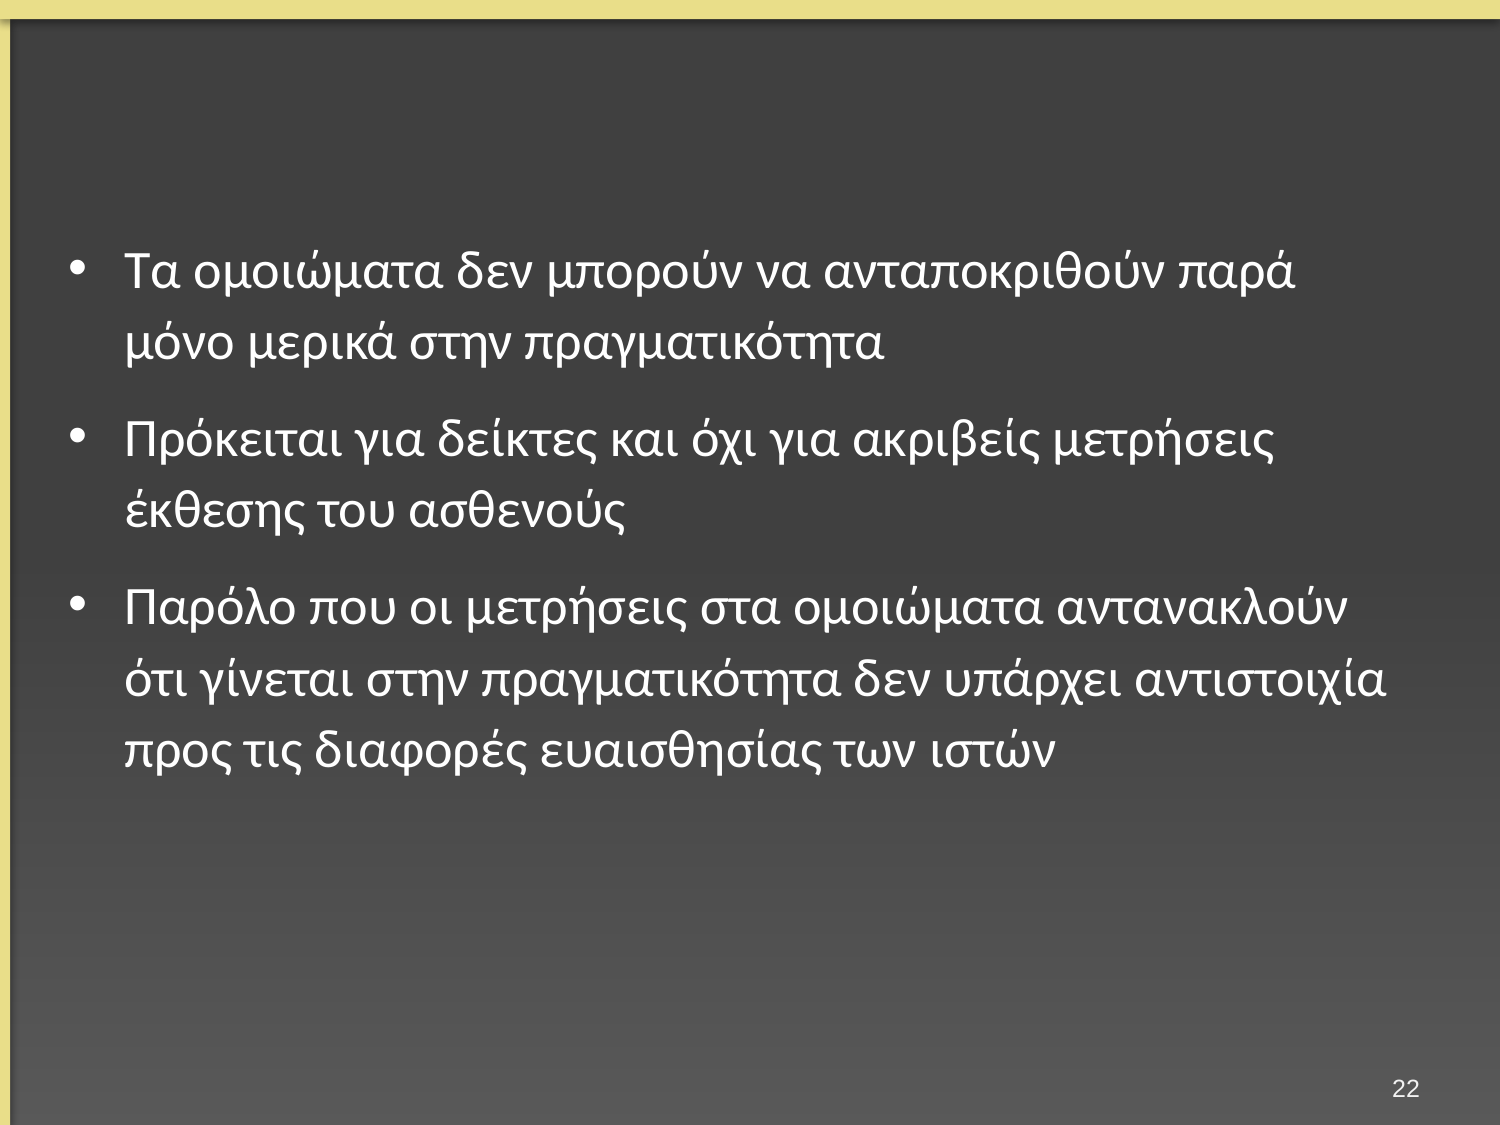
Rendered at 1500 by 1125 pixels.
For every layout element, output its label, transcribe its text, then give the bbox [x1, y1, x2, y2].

list Τα ομοιώματα δεν μπορούν να ανταποκριθούν παρά μόνο μερικά στην πραγματικότητα Πρόκειται για δείκτες και όχι για ακριβείς μετρήσεις έκθεσης του ασθενούς Παρόλο που οι μετρήσεις στα ομοιώματα αντανακλούν ότι γίνεται στην πραγματικότητα δεν υπάρχει αντιστοιχία προς τις διαφορές ευαισθησίας των ιστών [53, 219, 1436, 1083]
slide_number 21 [1085, 1057, 1436, 1118]
